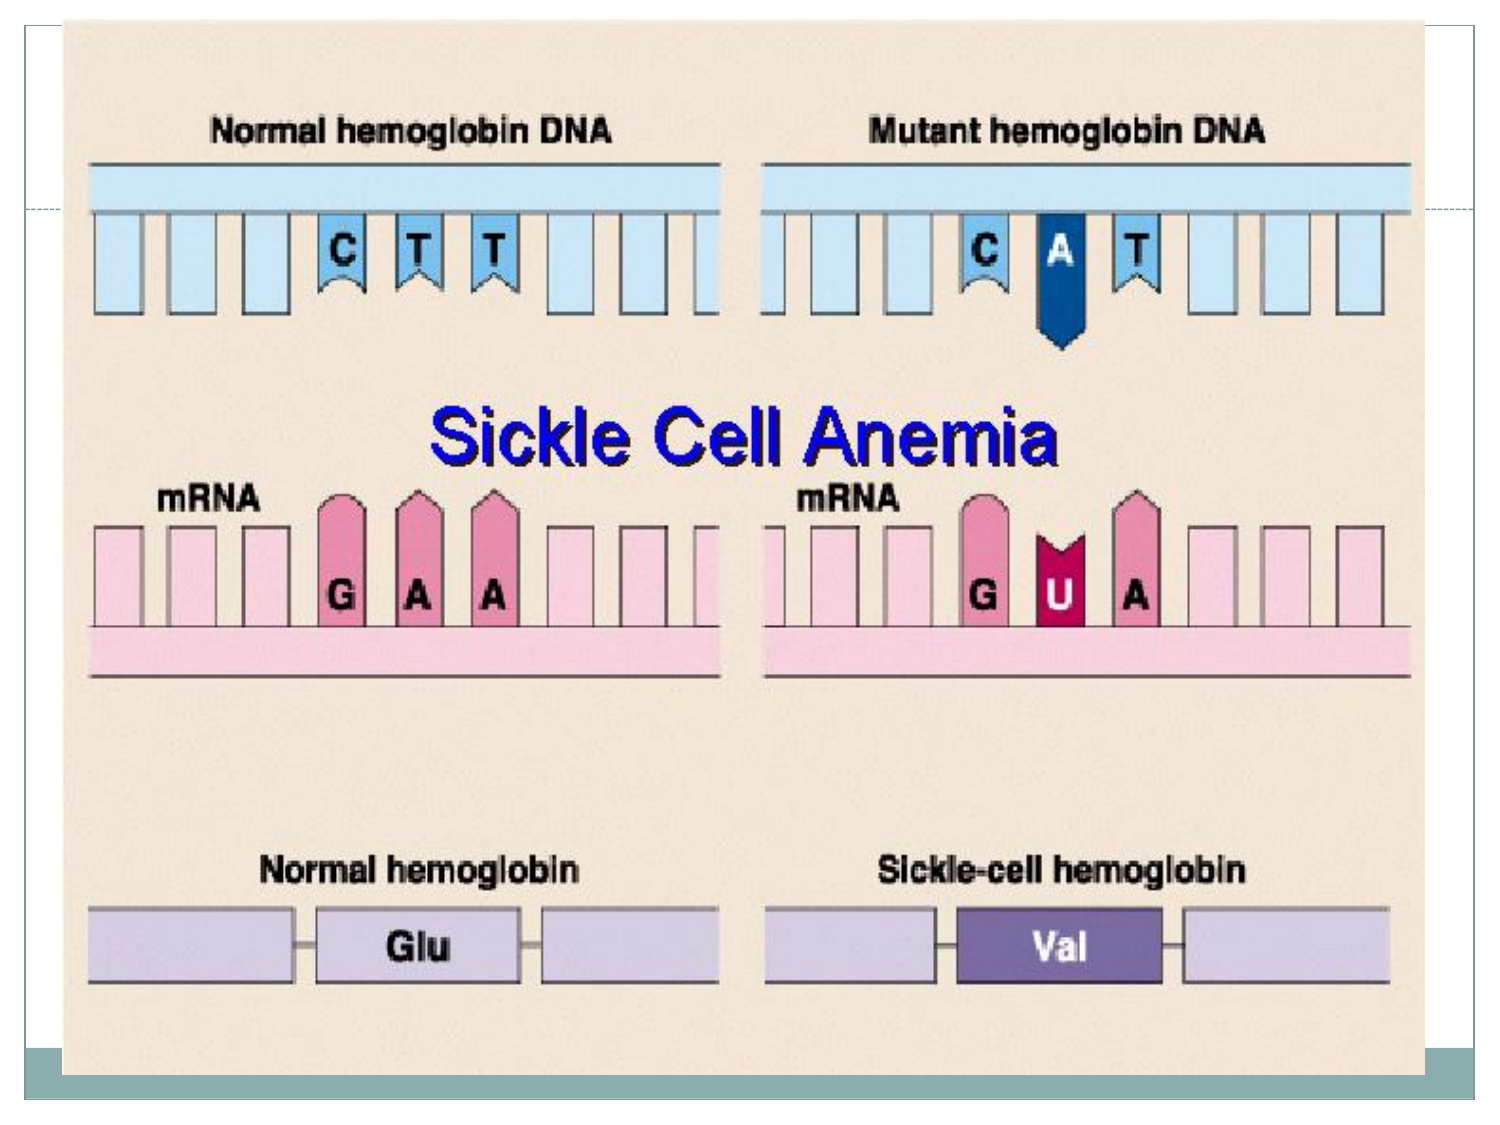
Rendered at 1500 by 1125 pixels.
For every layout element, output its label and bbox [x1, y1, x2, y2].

list [62, 18, 1426, 1076]
